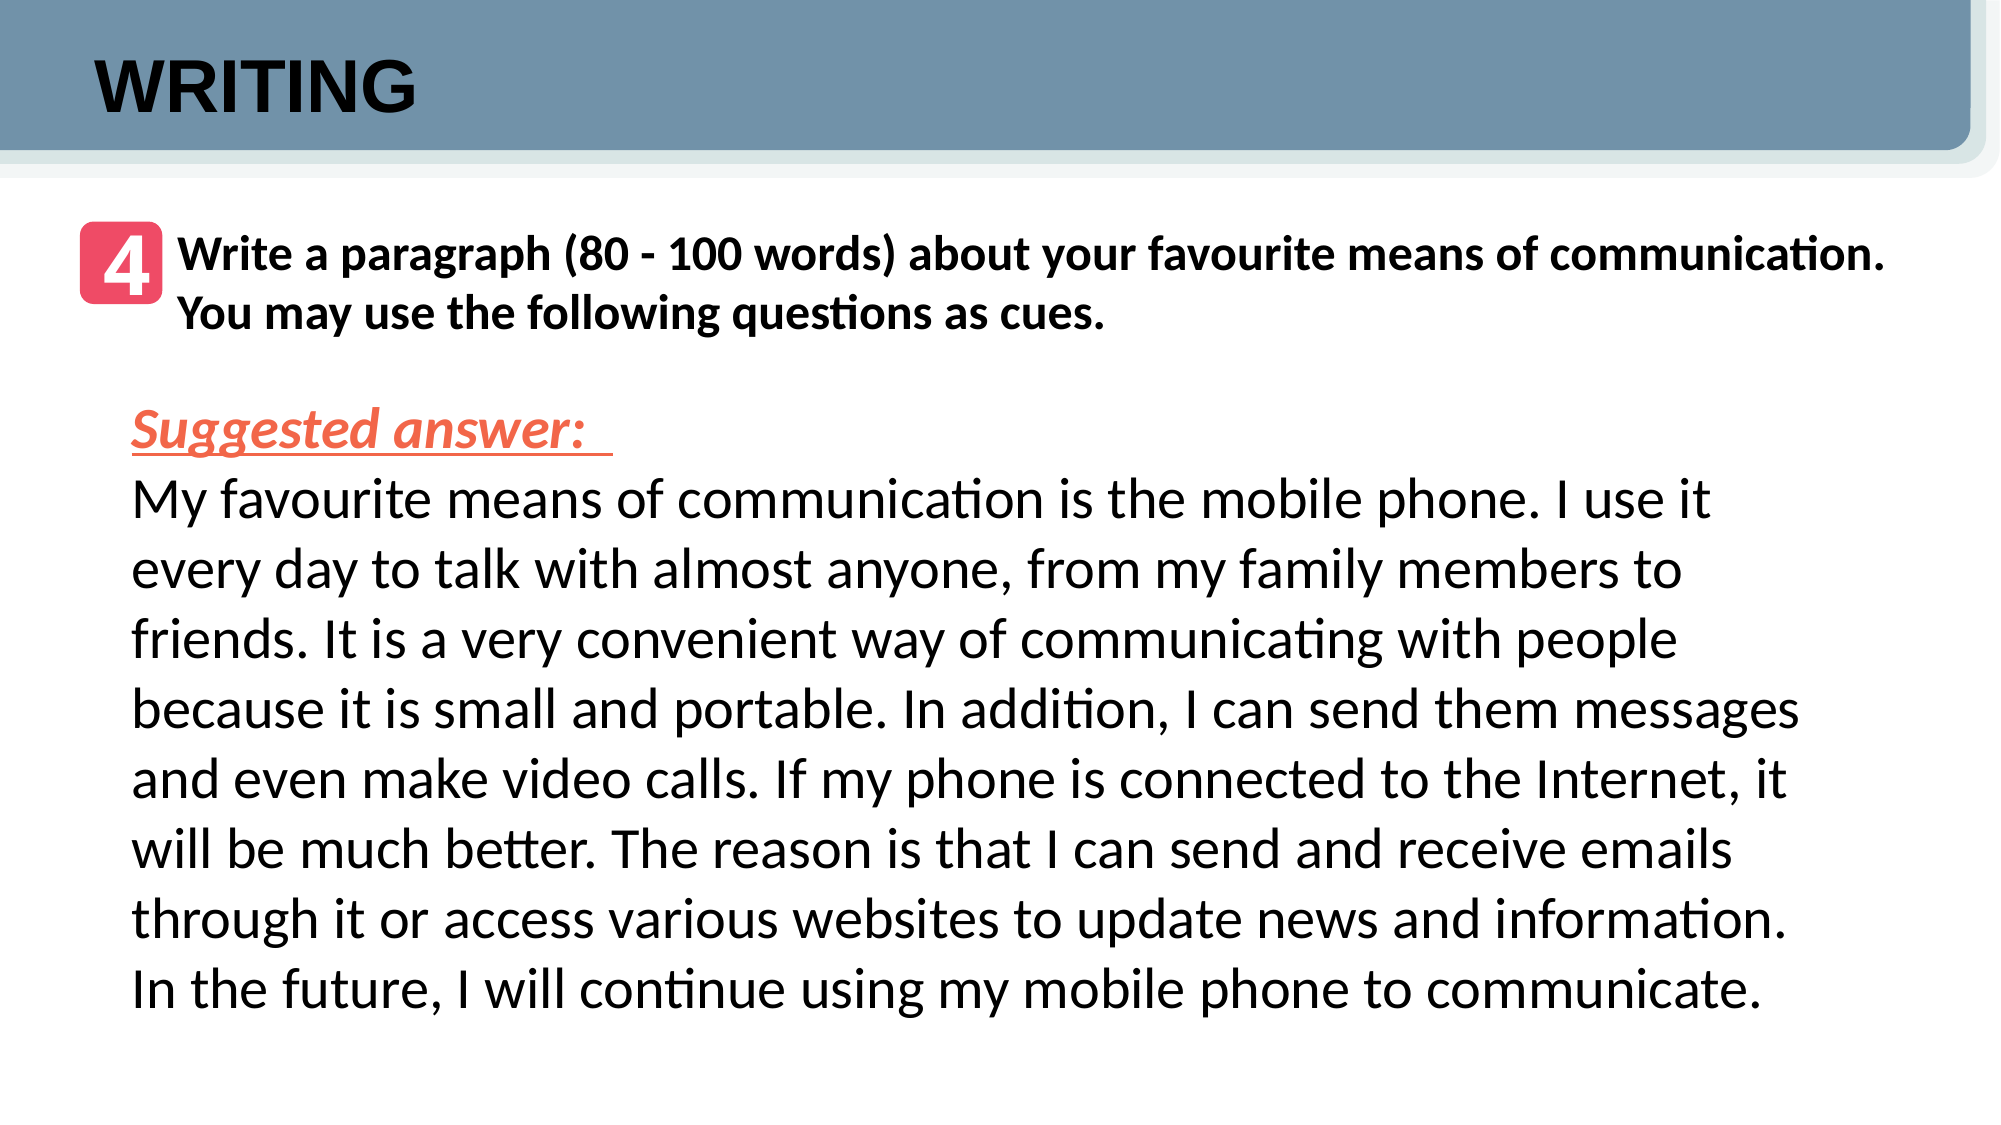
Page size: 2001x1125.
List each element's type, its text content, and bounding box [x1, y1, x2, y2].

text_box Write a paragraph (80 - 100 words) about your favourite means of communication. You may use the following questions as cues. [162, 212, 1923, 348]
text_box [78, 221, 88, 304]
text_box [0, 0, 2000, 178]
text_box Suggested answer: My favourite means of communication is the mobile phone. I use it every day to talk with almost anyone, from my family members to friends. It is a very convenient way of communicating with people because it is small and portable. In addition, I can send them messages and even make video calls. If my phone is connected to the Internet, it will be much better. The reason is that I can send and receive emails through it or access various websites to update news and information. In the future, I will continue using my mobile phone to communicate. [116, 383, 1854, 1028]
text_box 4 [88, 204, 154, 320]
text_box [154, 221, 164, 304]
